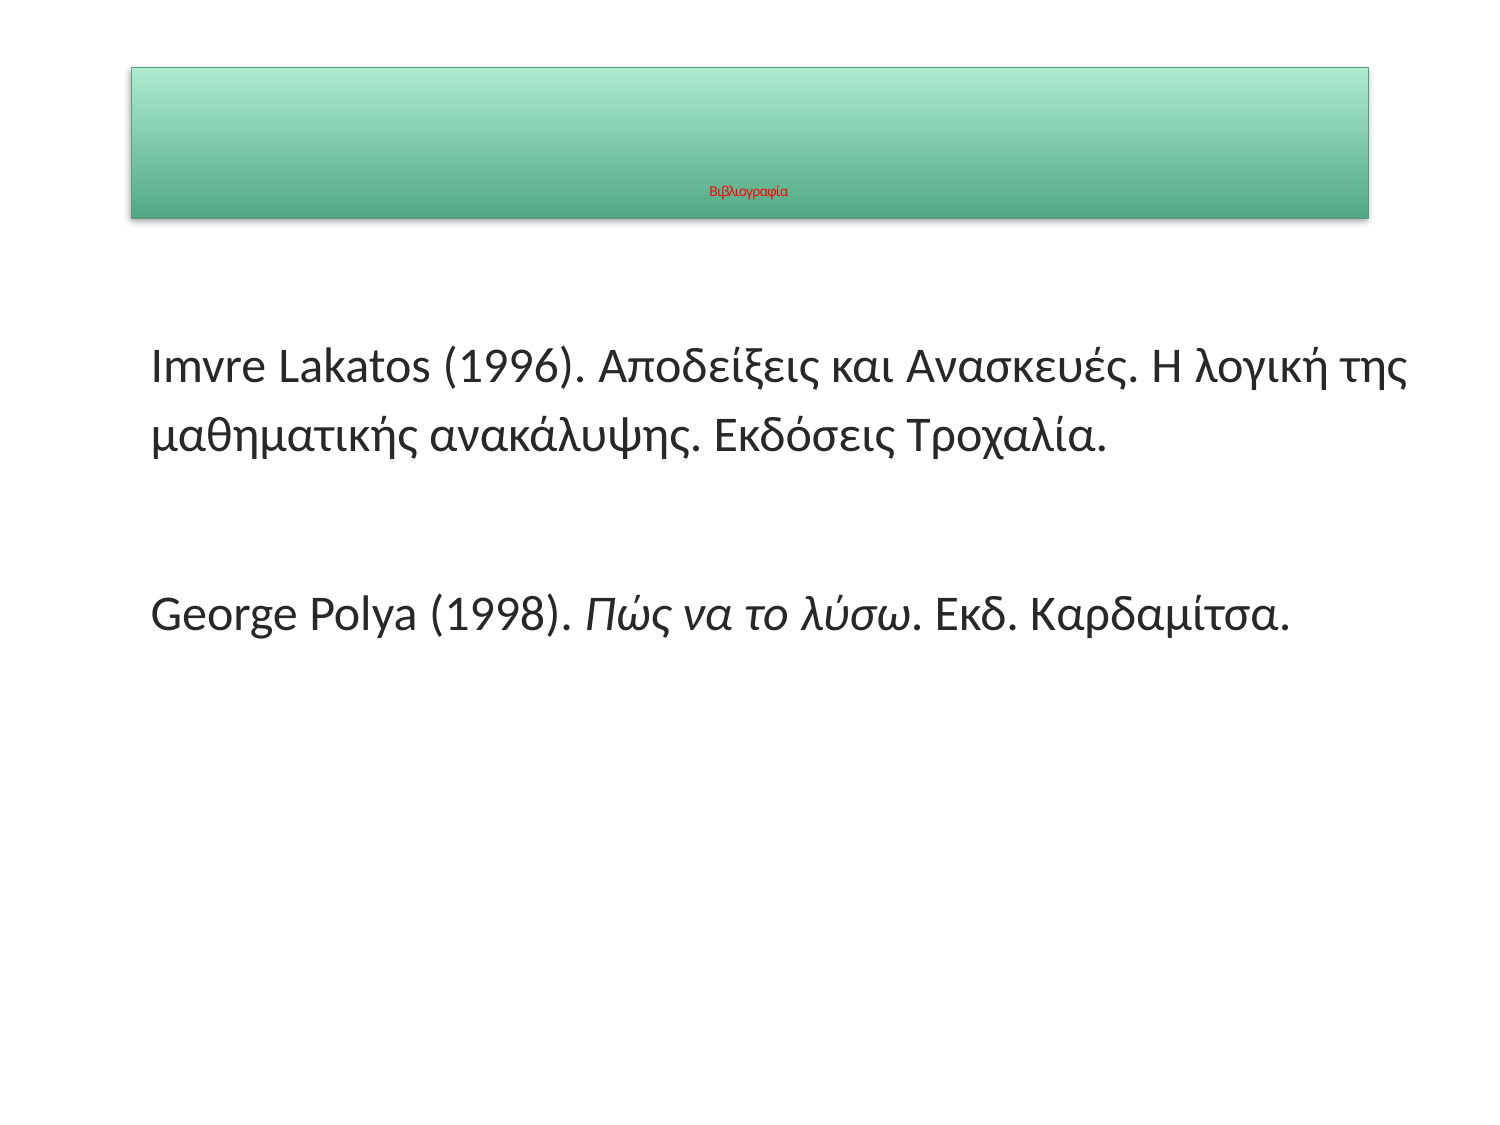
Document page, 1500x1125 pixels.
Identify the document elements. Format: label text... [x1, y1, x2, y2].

title Βιβλιογραφία [131, 67, 1369, 219]
text_box [51, 243, 1461, 1096]
text_box Imvre Lakatos (1996). Αποδείξεις και Ανασκευές. Η λογική της μαθηματικής ανακάλυψης. Εκδόσεις Τροχαλία. George Polya (1998). Πώς να το λύσω. Εκδ. Καρδαμίτσα. [61, 315, 1461, 738]
